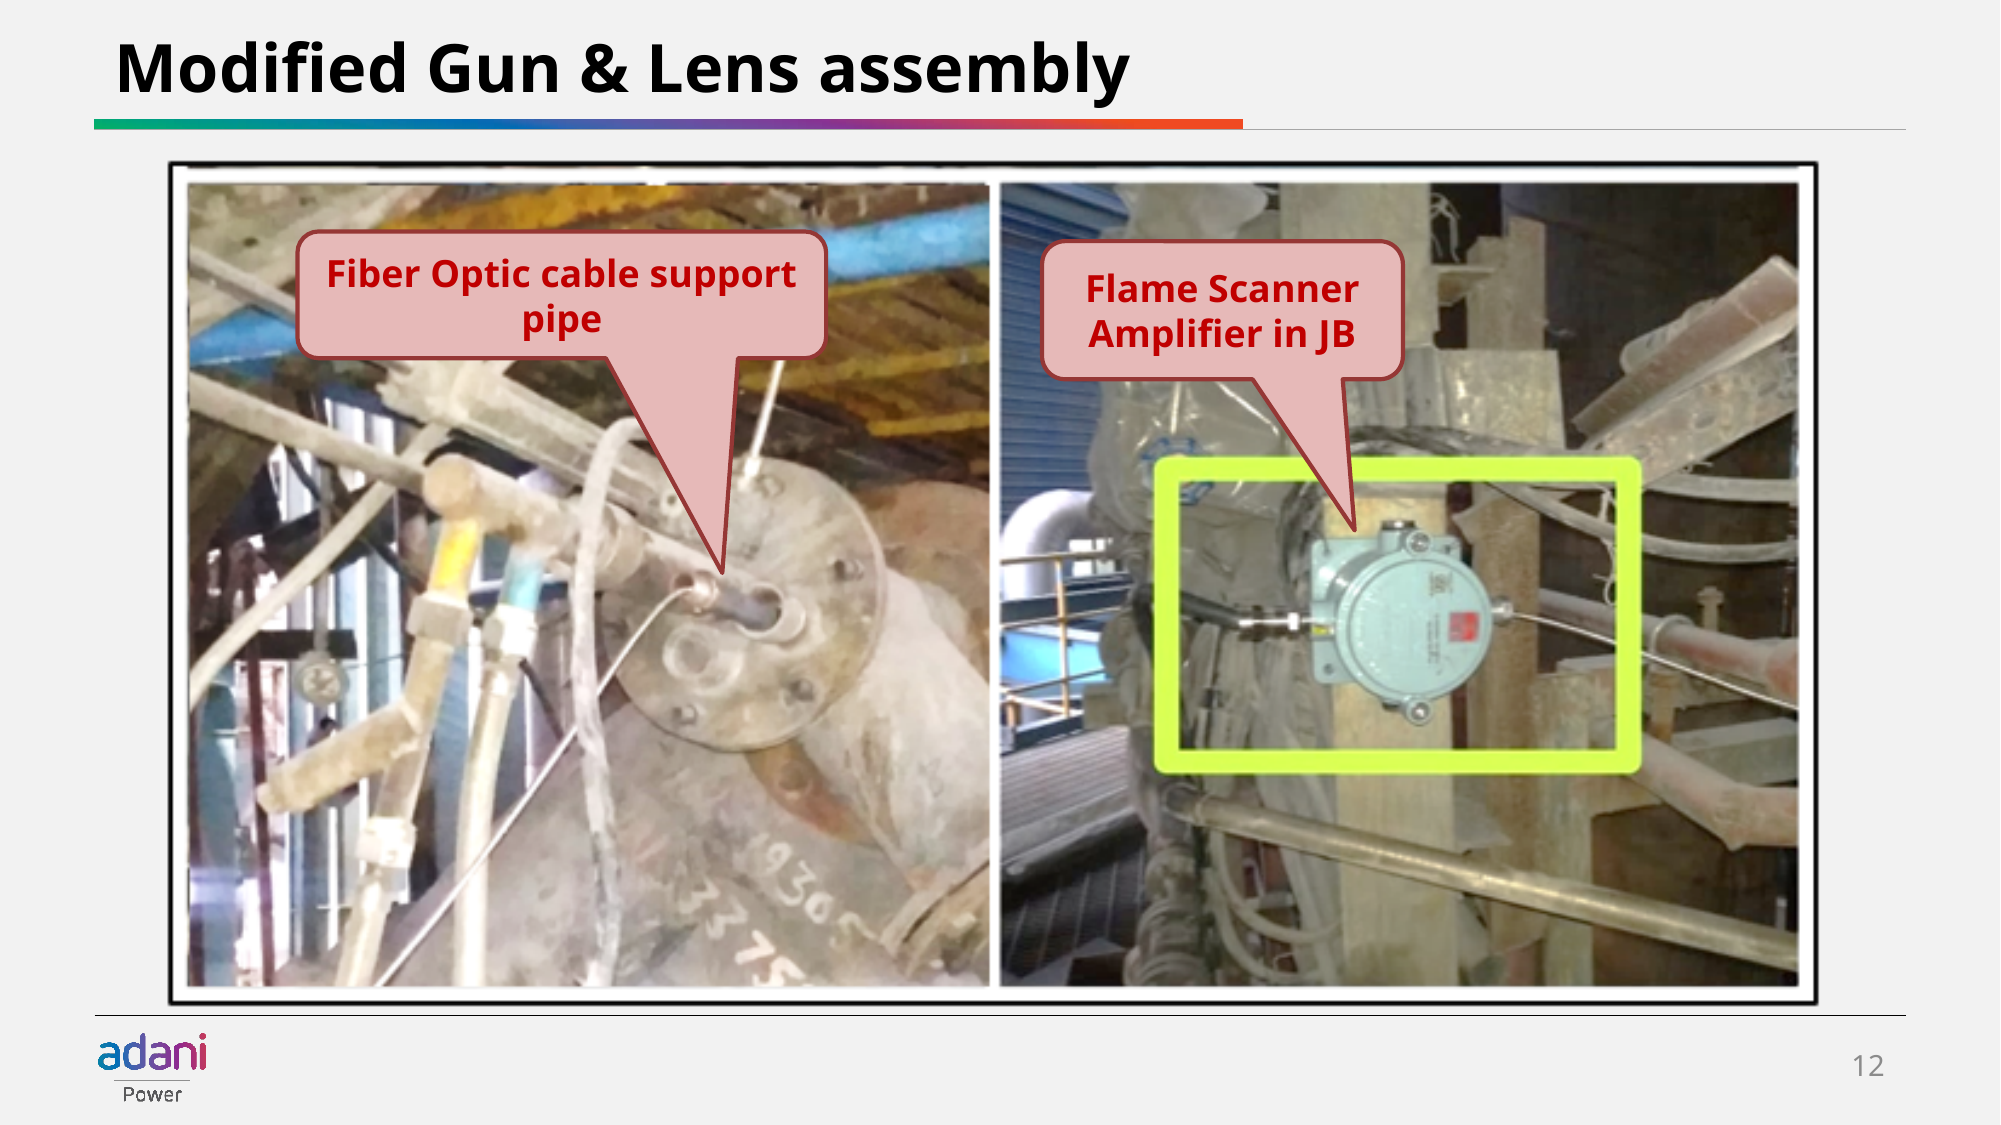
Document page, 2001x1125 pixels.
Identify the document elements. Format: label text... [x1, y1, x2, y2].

picture [76, 157, 1825, 1125]
picture [94, 119, 368, 129]
slide_number 12 [1433, 1037, 1900, 1098]
title Modified Gun & Lens assembly [99, 14, 1900, 119]
picture [429, 119, 1243, 129]
